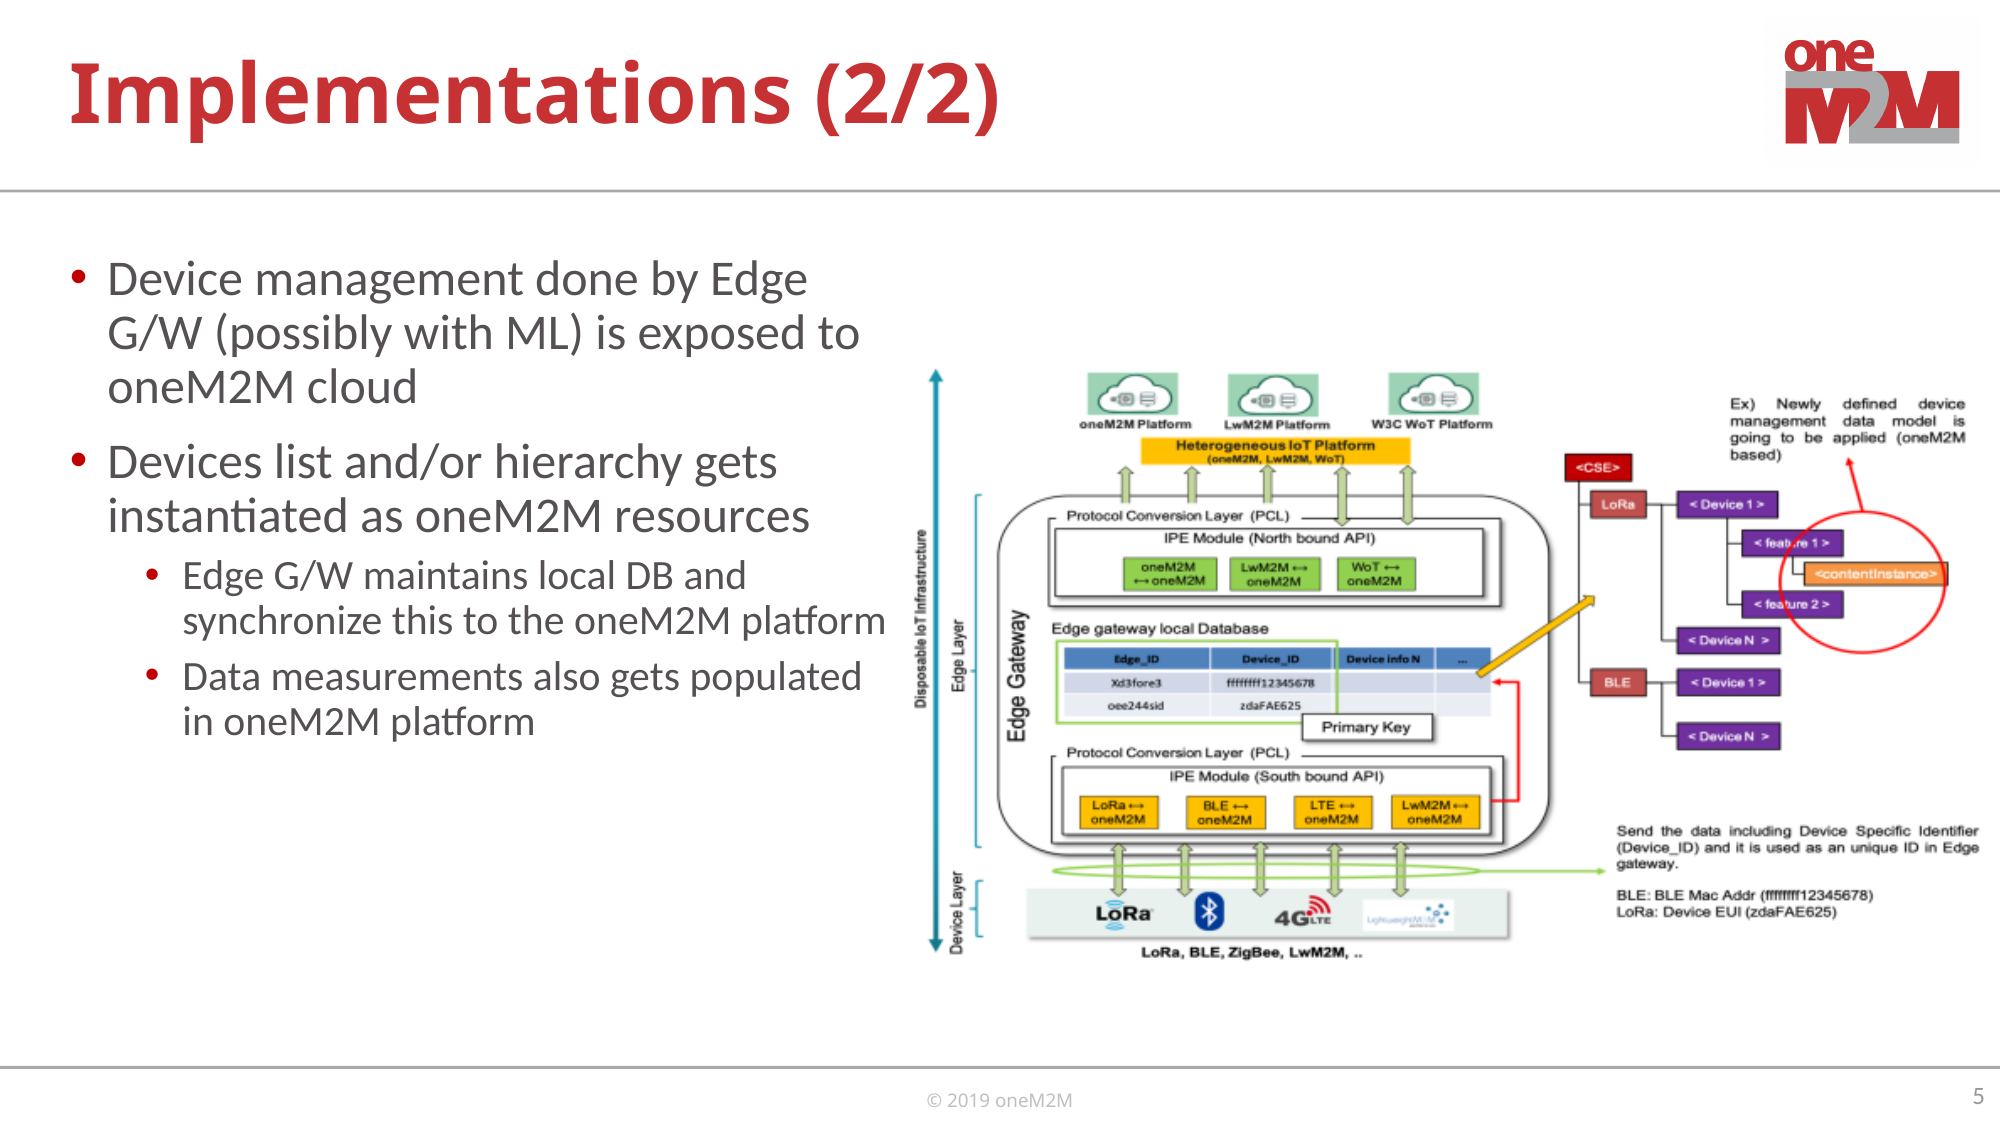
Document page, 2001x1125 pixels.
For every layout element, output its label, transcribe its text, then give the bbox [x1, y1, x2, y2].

picture [1763, 17, 1981, 166]
list Device management done by Edge G/W (possibly with ML) is exposed to oneM2M cloud Devices list and/or hierarchy gets instantiated as oneM2M resources Edge G/W maintains local DB and synchronize this to the oneM2M platform Data measurements also gets populated in oneM2M platform [54, 245, 909, 1013]
picture [908, 363, 1986, 963]
slide_number 5 [1918, 1065, 2000, 1125]
title Implementations (2/2) [54, 0, 1565, 193]
